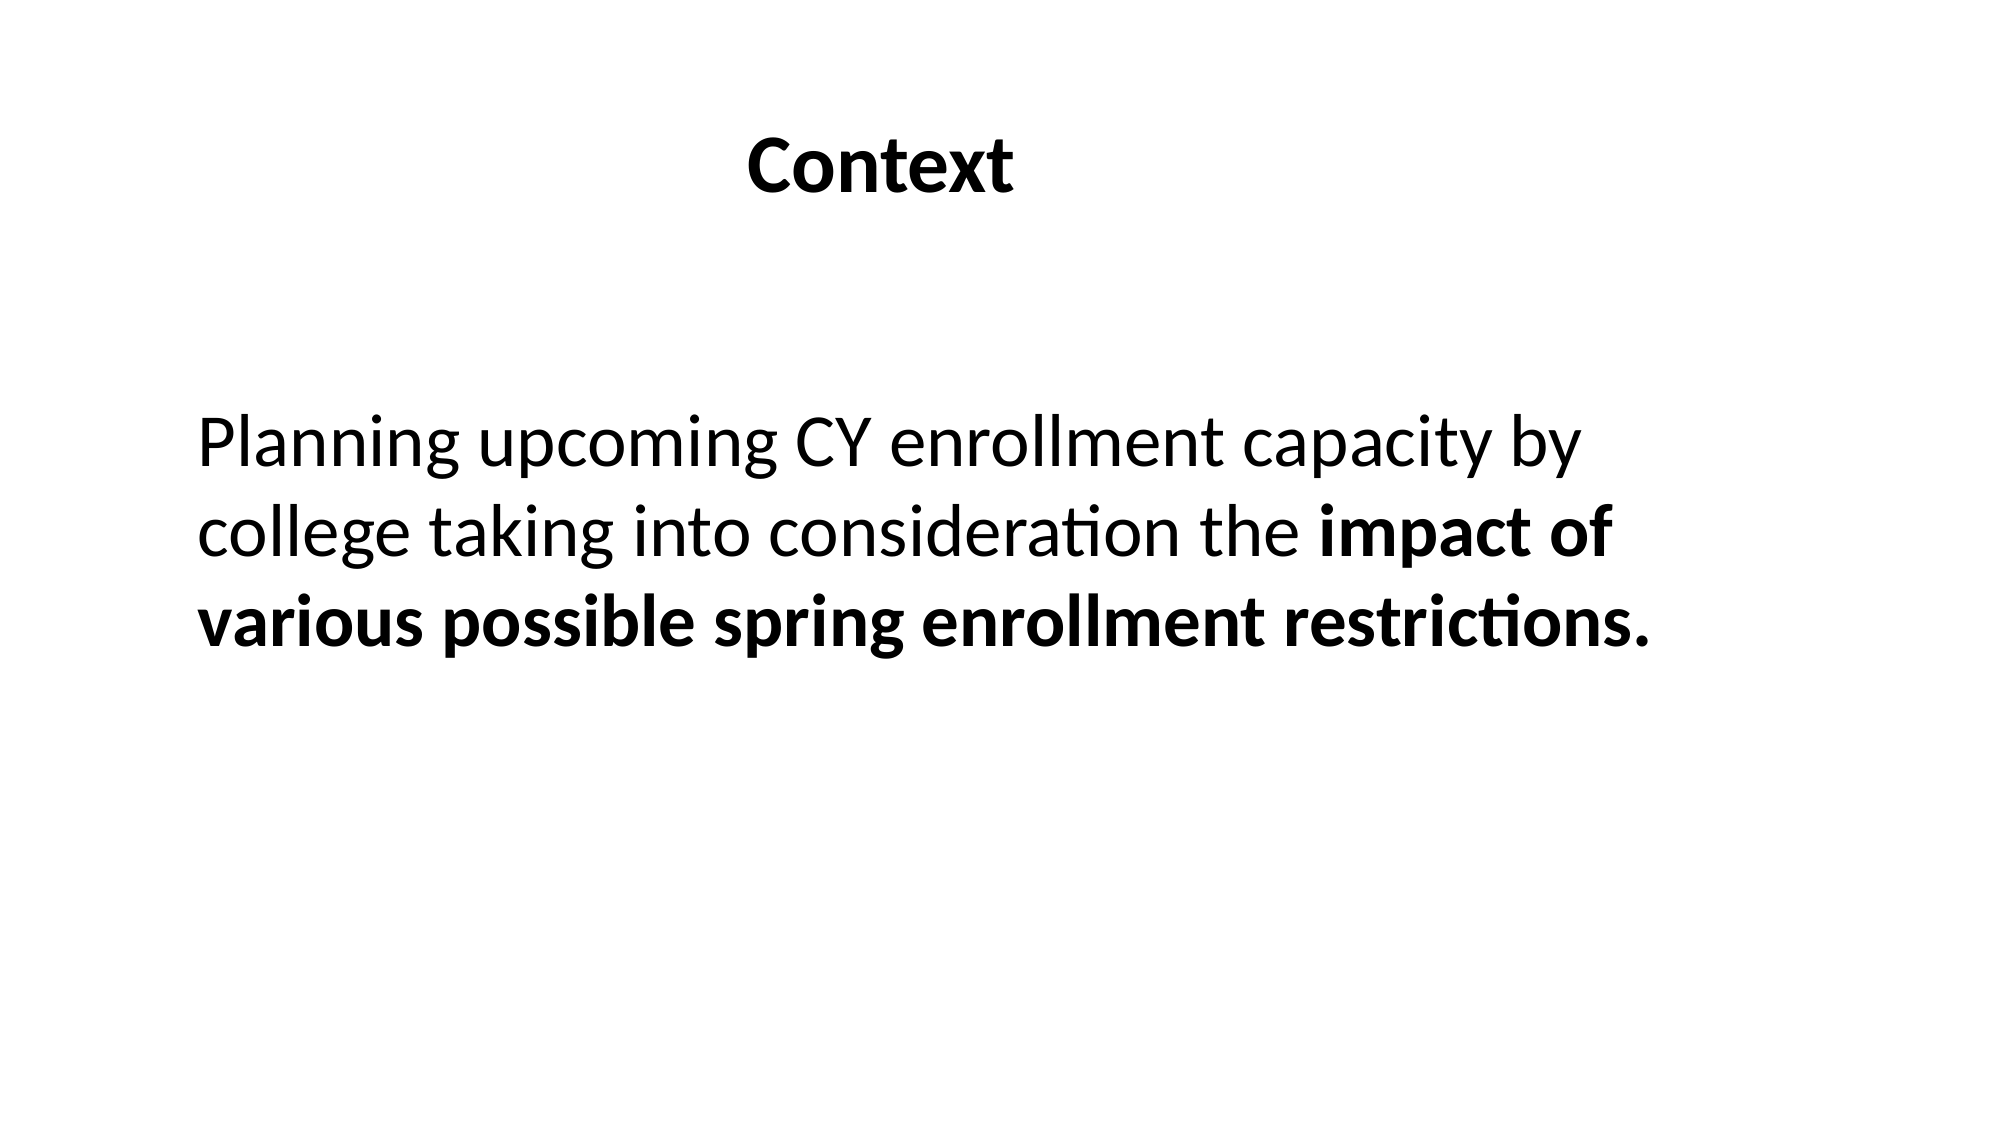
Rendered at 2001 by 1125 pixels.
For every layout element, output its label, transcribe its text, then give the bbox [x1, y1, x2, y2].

text_box Planning upcoming CY enrollment capacity by college taking into consideration the impact of various possible spring enrollment restrictions. [183, 294, 1723, 849]
text_box Context [732, 101, 1031, 217]
